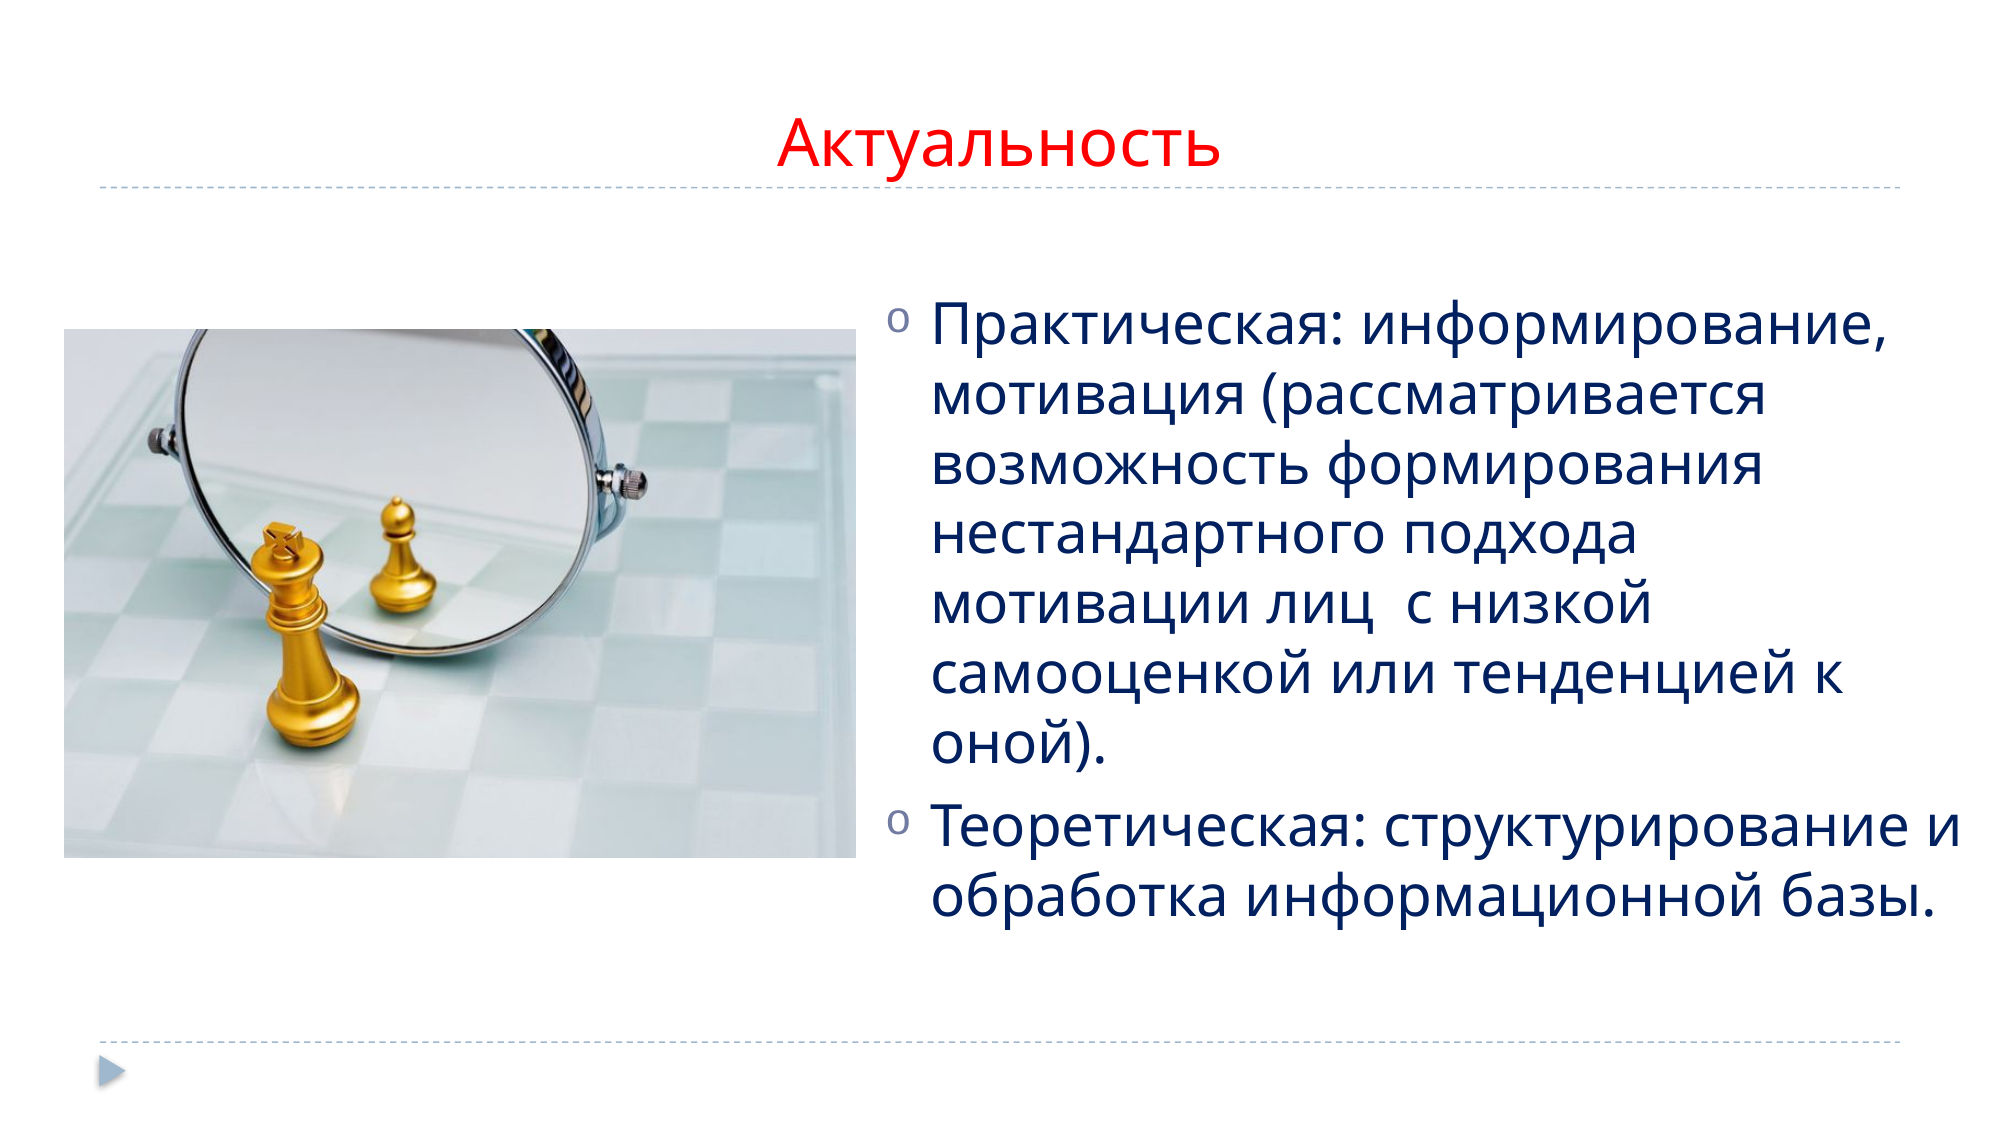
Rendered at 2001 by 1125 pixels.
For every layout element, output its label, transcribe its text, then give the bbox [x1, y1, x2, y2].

list Практическая: информирование, мотивация (рассматривается возможность формирования нестандартного подхода мотивации лиц с низкой самооценкой или тенденцией к оной). Теоретическая: структурирование и обработка информационной базы. [870, 278, 1982, 990]
title Актуальность [99, 24, 1900, 188]
picture [63, 329, 856, 858]
